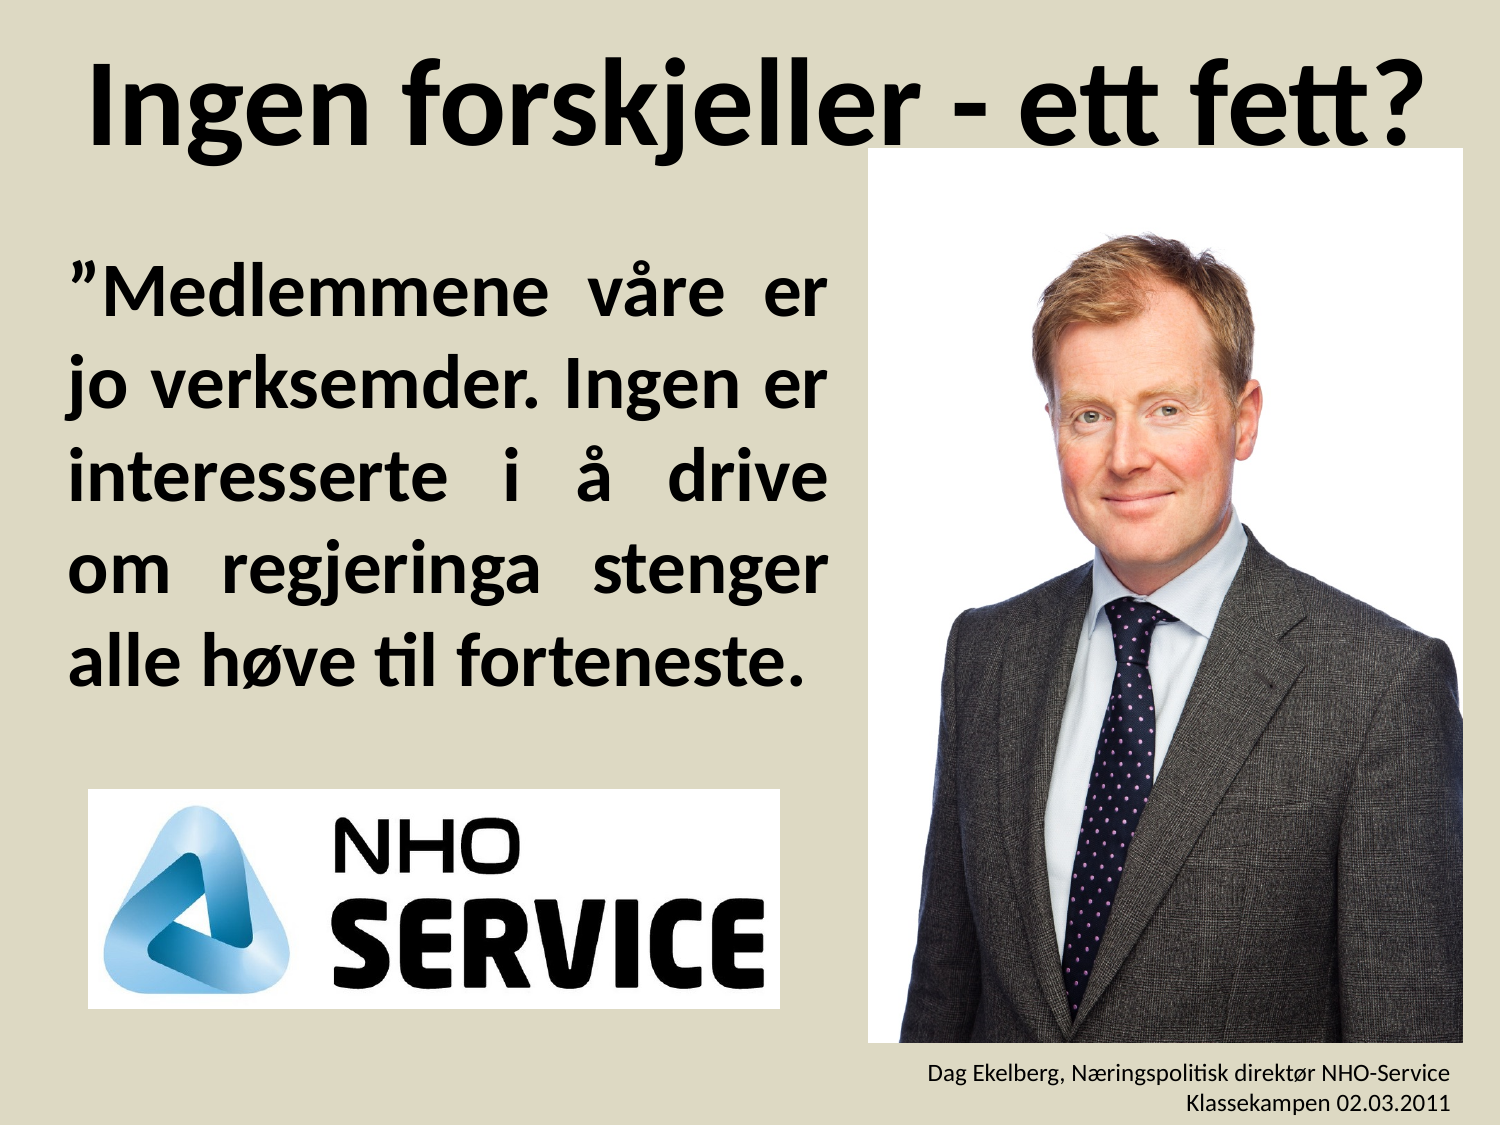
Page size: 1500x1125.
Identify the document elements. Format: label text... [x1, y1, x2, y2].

text_box ”Medlemmene våre er jo verksemder. Ingen er interesserte i å drive om regjeringa stenger alle høve til forteneste. [53, 231, 845, 709]
picture [88, 789, 781, 1009]
text_box Ingen forskjeller - ett fett? [53, 30, 1463, 161]
text_box Dag Ekelberg, Næringspolitisk direktør NHO-Service Klassekampen 02.03.2011 [868, 1049, 1467, 1124]
picture [867, 148, 1463, 1044]
